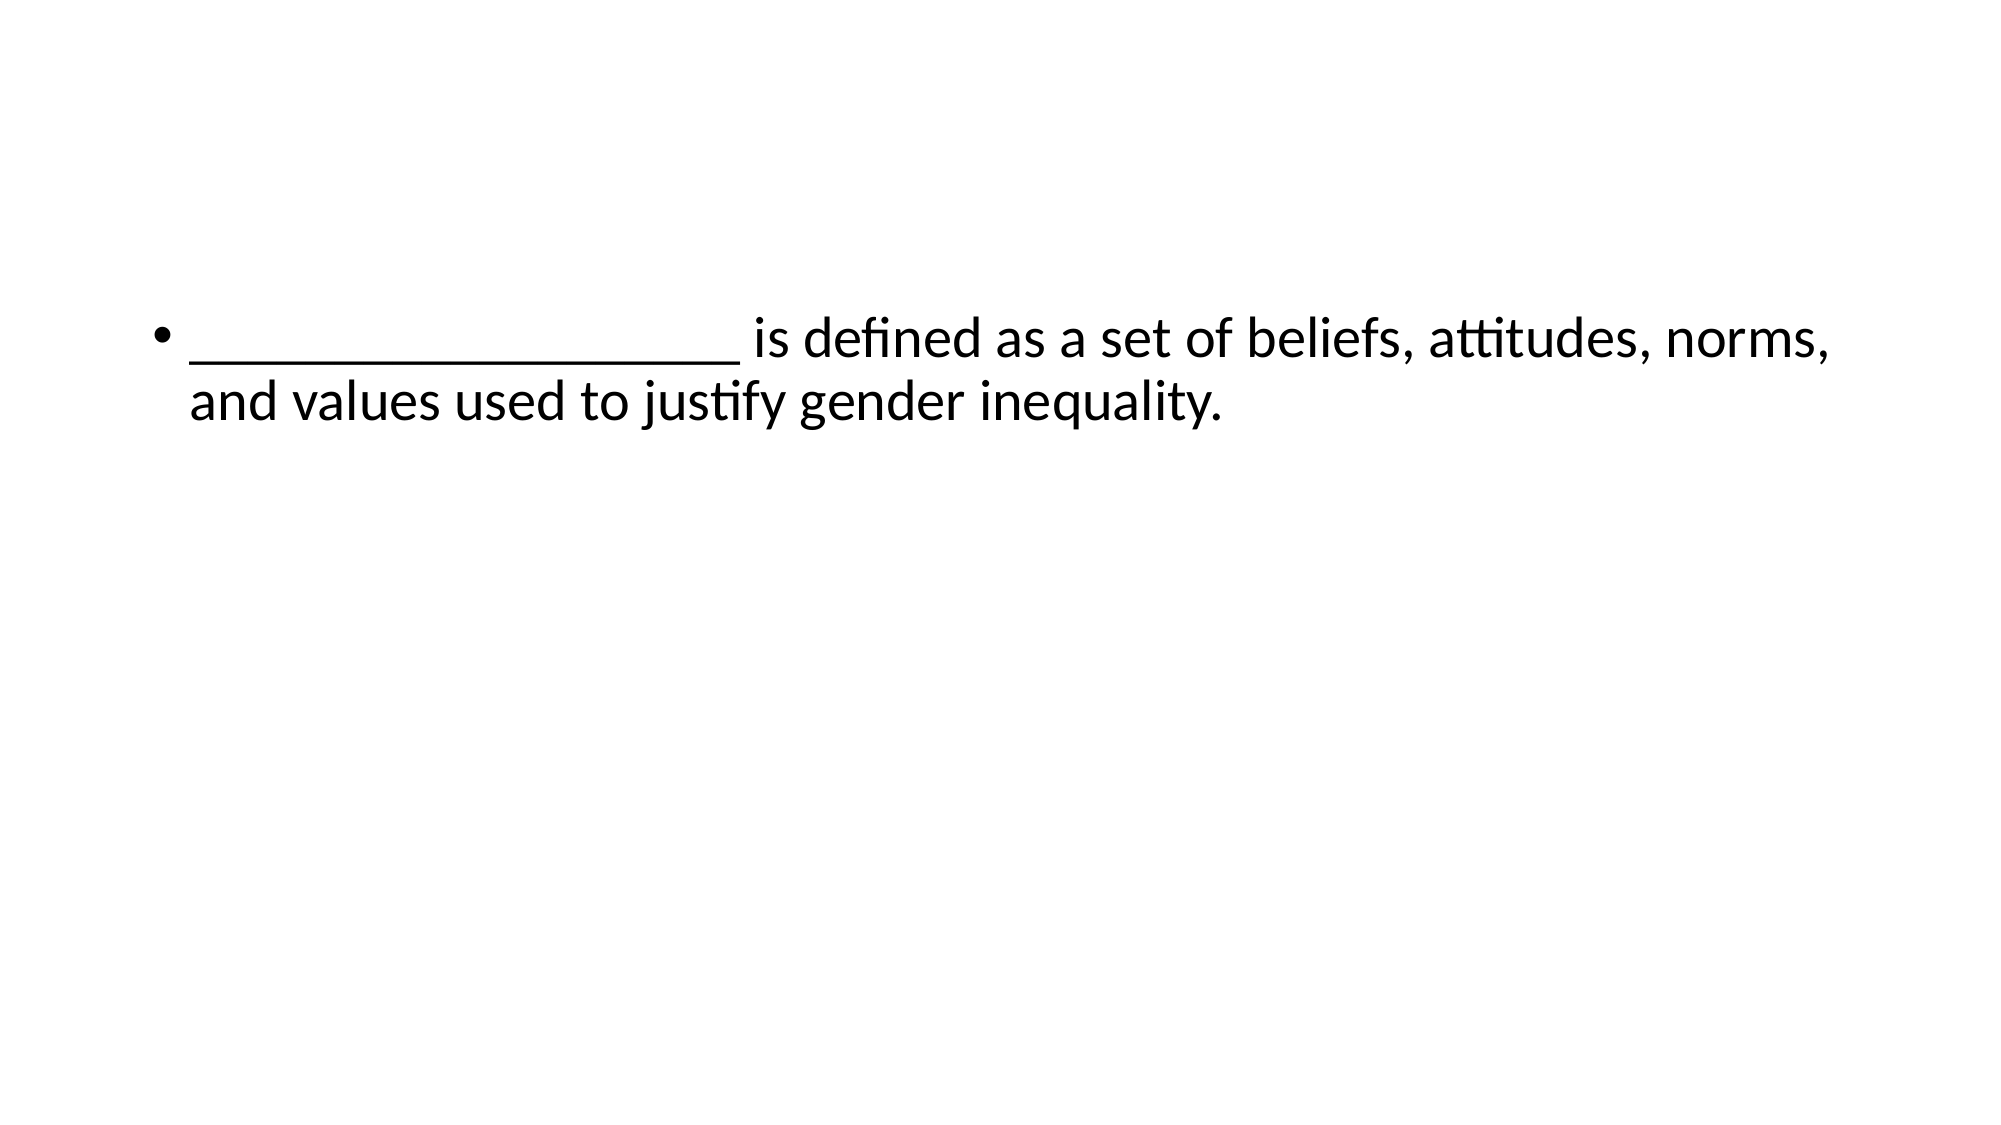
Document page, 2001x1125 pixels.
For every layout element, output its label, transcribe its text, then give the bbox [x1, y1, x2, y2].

list ___________________ is defined as a set of beliefs, attitudes, norms, and values used to justify gender inequality. [137, 299, 1863, 1014]
